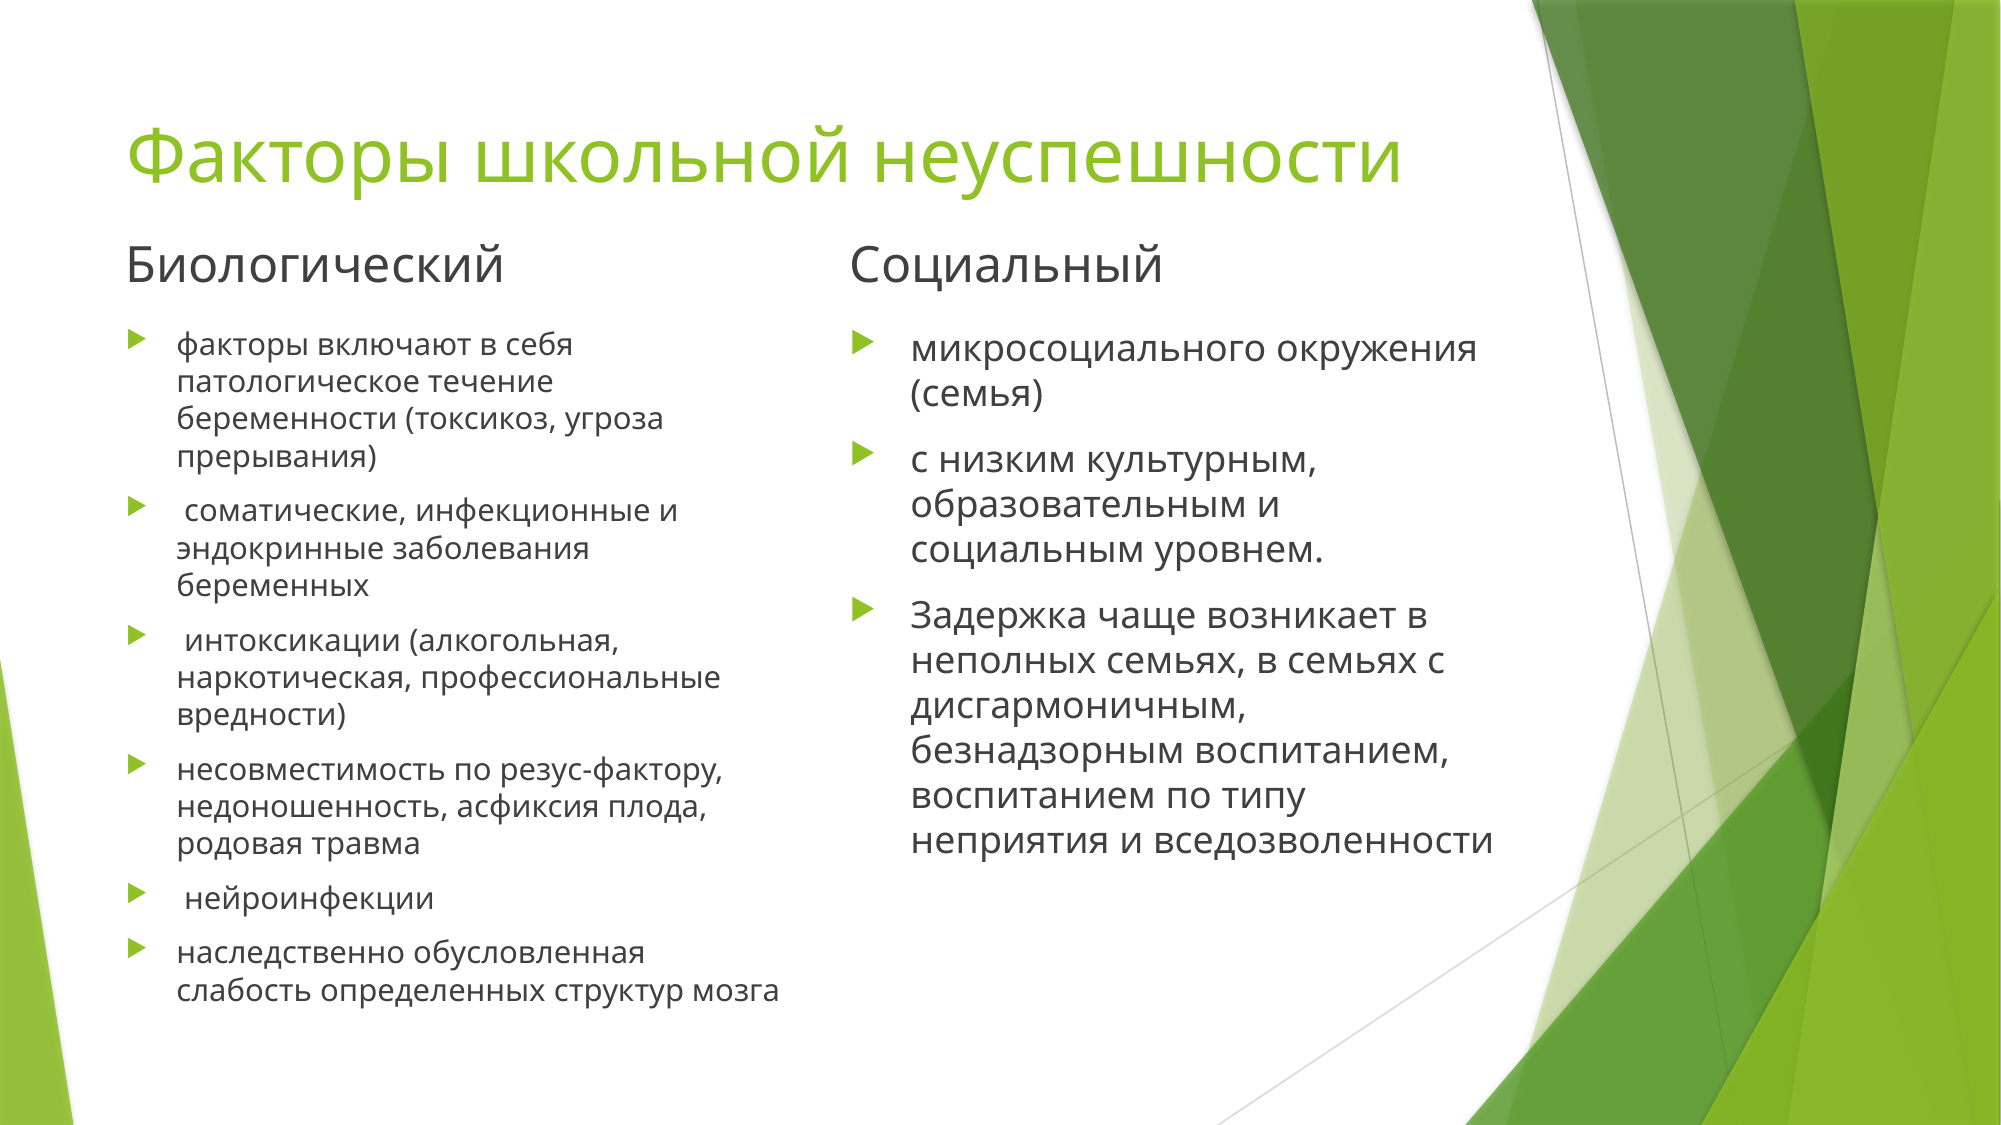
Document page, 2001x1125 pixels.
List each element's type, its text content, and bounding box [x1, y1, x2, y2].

list Социальный [834, 204, 1522, 300]
list факторы включают в себя патологическое течение беременности (токсикоз, угроза прерывания) соматические, инфекционные и эндокринные заболевания беременных интоксикации (алкогольная, наркотическая, профессиональные вредности) несовместимость по резус-фактору, недоношенность, асфиксия плода, родовая травма нейроинфекции наследственно обусловленная слабость определенных структур мозга [110, 316, 798, 1025]
list Биологический [110, 204, 798, 300]
title Факторы школьной неуспешности [111, 99, 1522, 317]
list микросоциального окружения (семья) с низким культурным, образовательным и социальным уровнем. Задержка чаще возникает в неполных семьях, в семьях с дисгармоничным, безнадзорным воспитанием, воспитанием по типу неприятия и вседозволенности [834, 316, 1522, 991]
